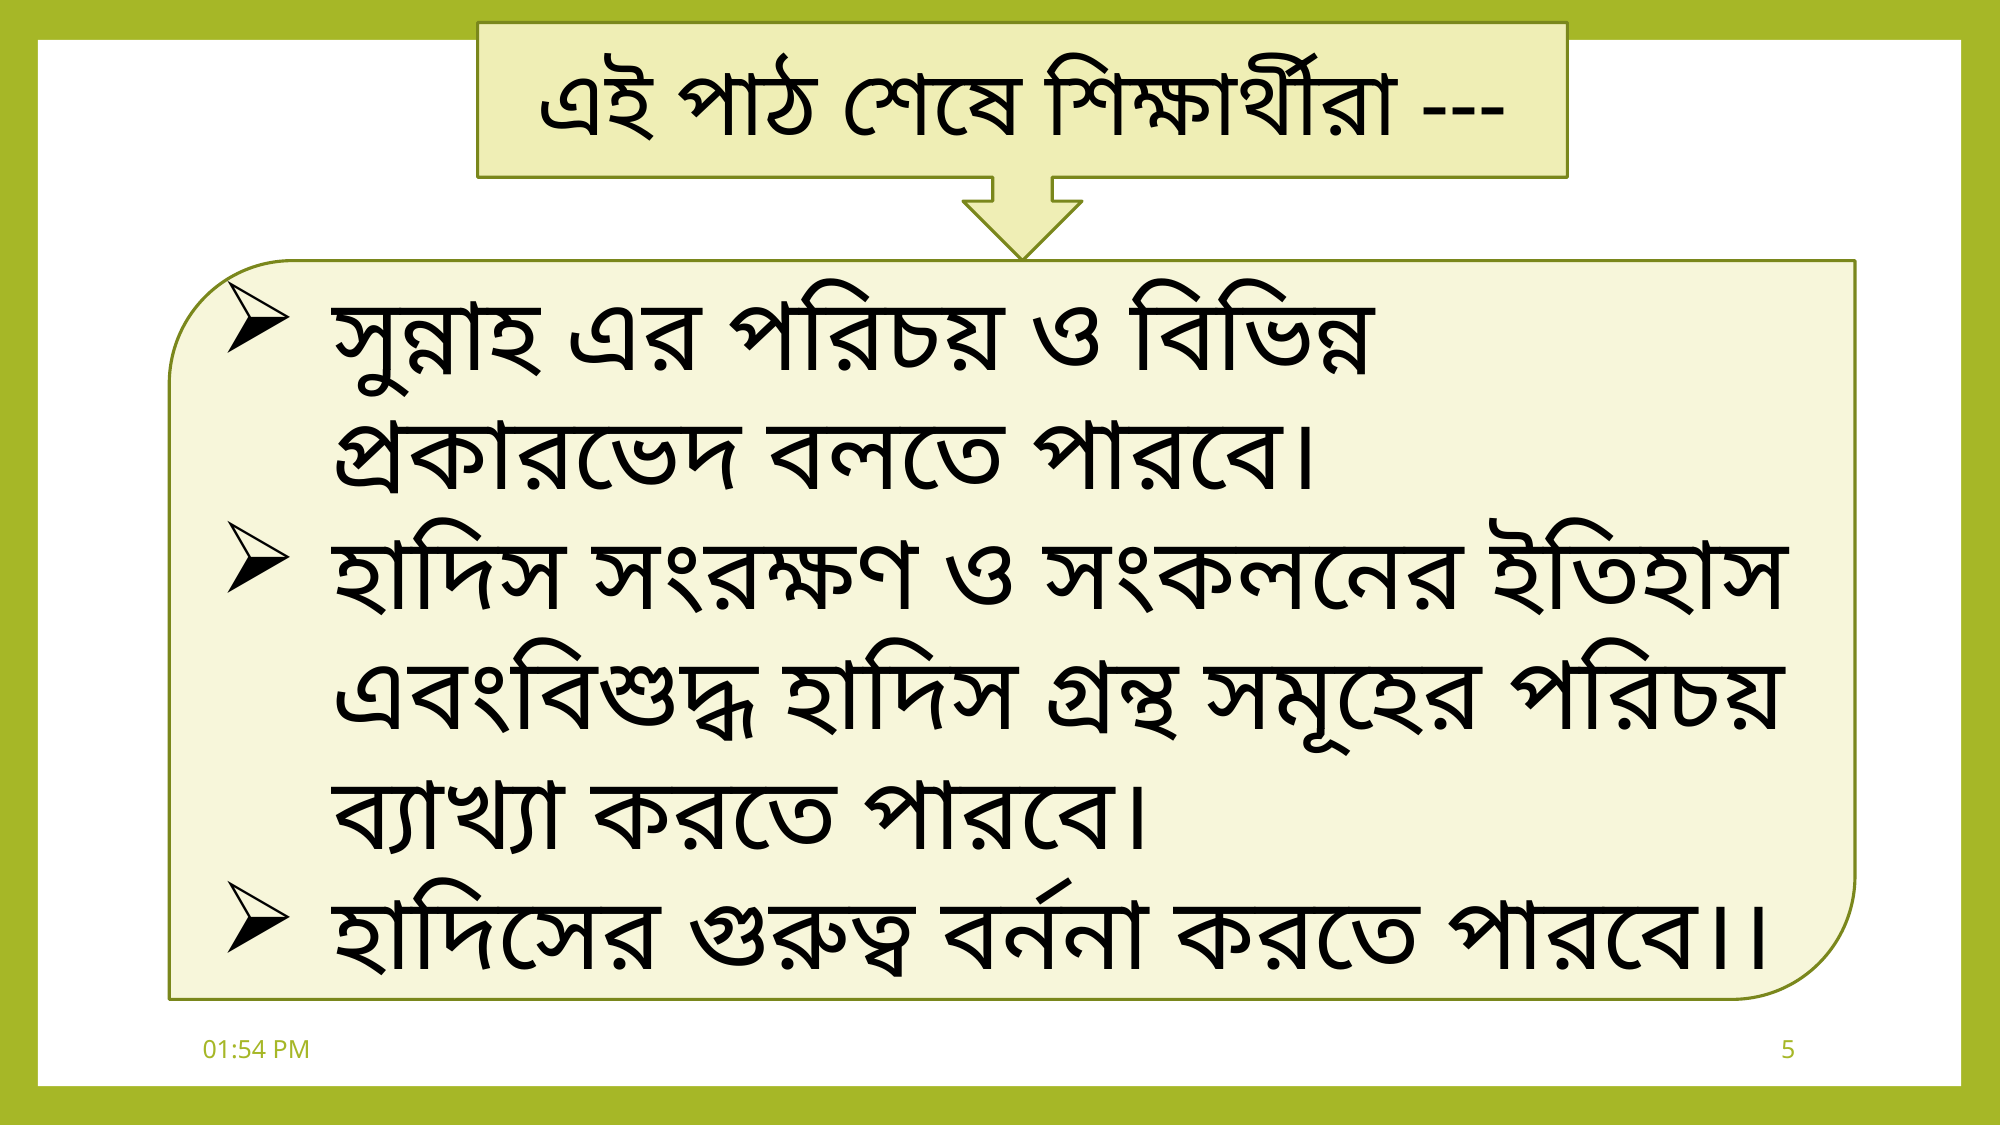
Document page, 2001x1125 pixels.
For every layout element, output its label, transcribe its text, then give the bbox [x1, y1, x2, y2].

text_box সুন্নাহ এর পরিচয় ও বিভিন্ন প্রকারভেদ বলতে পারবে। হাদিস সংরক্ষণ ও সংকলনের ইতিহাস এবংবিশুদ্ধ হাদিস গ্রন্থ সমূহের পরিচয় ব্যাখ্যা করতে পারবে। হাদিসের গুরুত্ব বর্ননা করতে পারবে।। [167, 259, 1857, 1001]
slide_number 5 [1530, 1020, 1811, 1081]
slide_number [187, 1020, 570, 1081]
text_box এই পাঠ শেষে শিক্ষার্থীরা --- [476, 20, 1569, 259]
